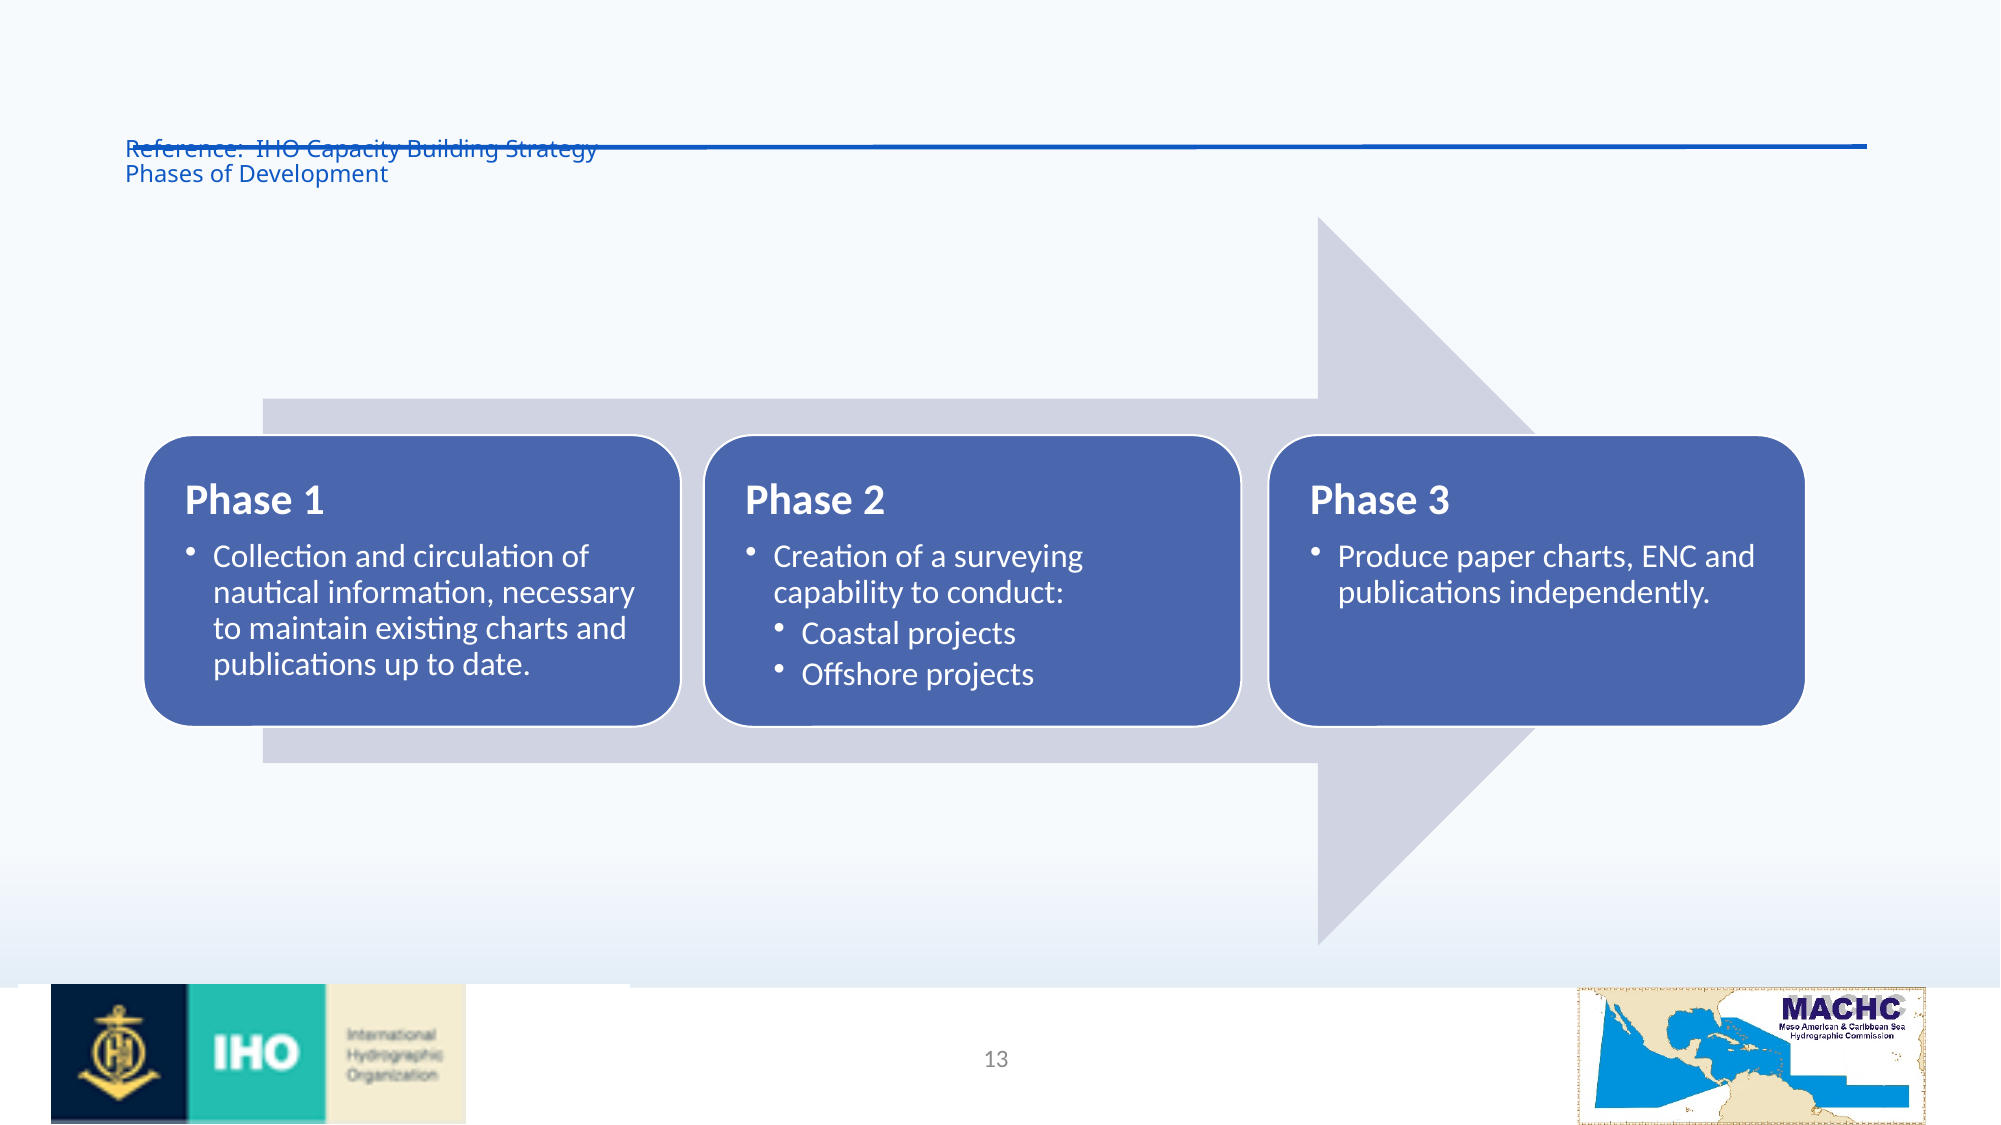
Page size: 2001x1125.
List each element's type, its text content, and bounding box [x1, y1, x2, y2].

text_box [18, 984, 630, 1125]
picture [1577, 987, 1926, 1125]
title Reference: IHO Capacity Building Strategy Phases of Development [110, 127, 1836, 217]
picture [51, 984, 466, 1124]
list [137, 216, 1808, 946]
slide_number 13 [771, 1027, 1221, 1088]
